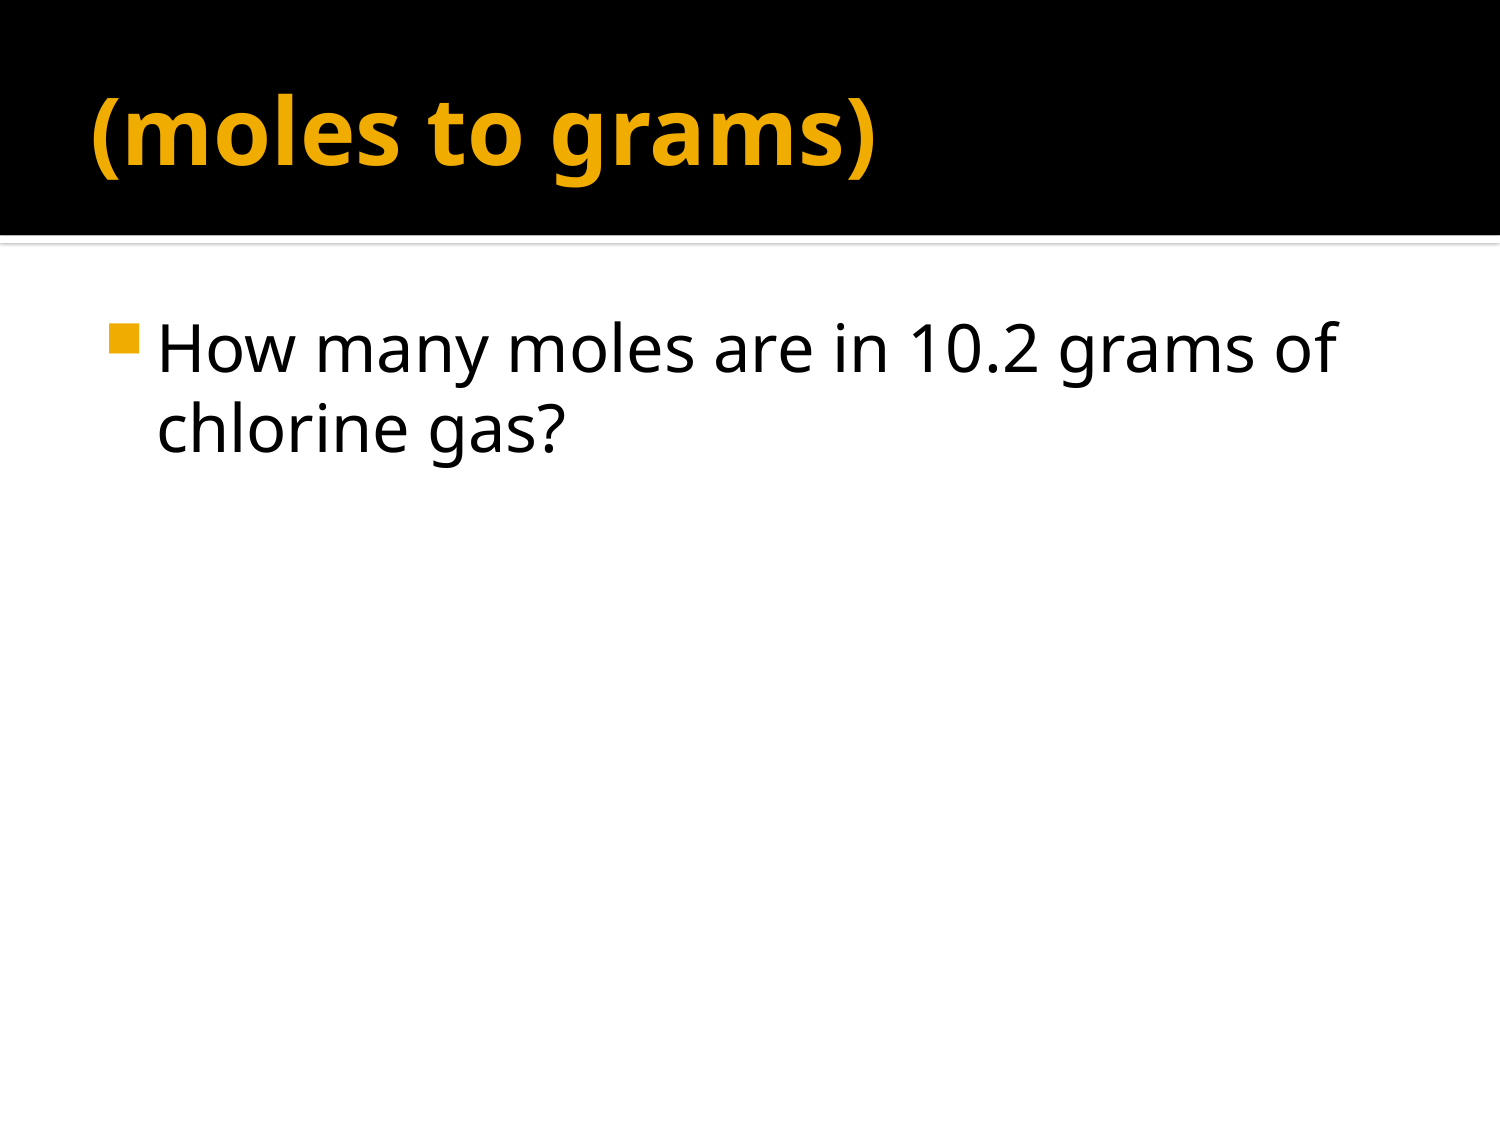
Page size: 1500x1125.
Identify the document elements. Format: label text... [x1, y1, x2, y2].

list How many moles are in 10.2 grams of chlorine gas? [75, 291, 1425, 1050]
title (moles to grams) [75, 25, 1425, 231]
